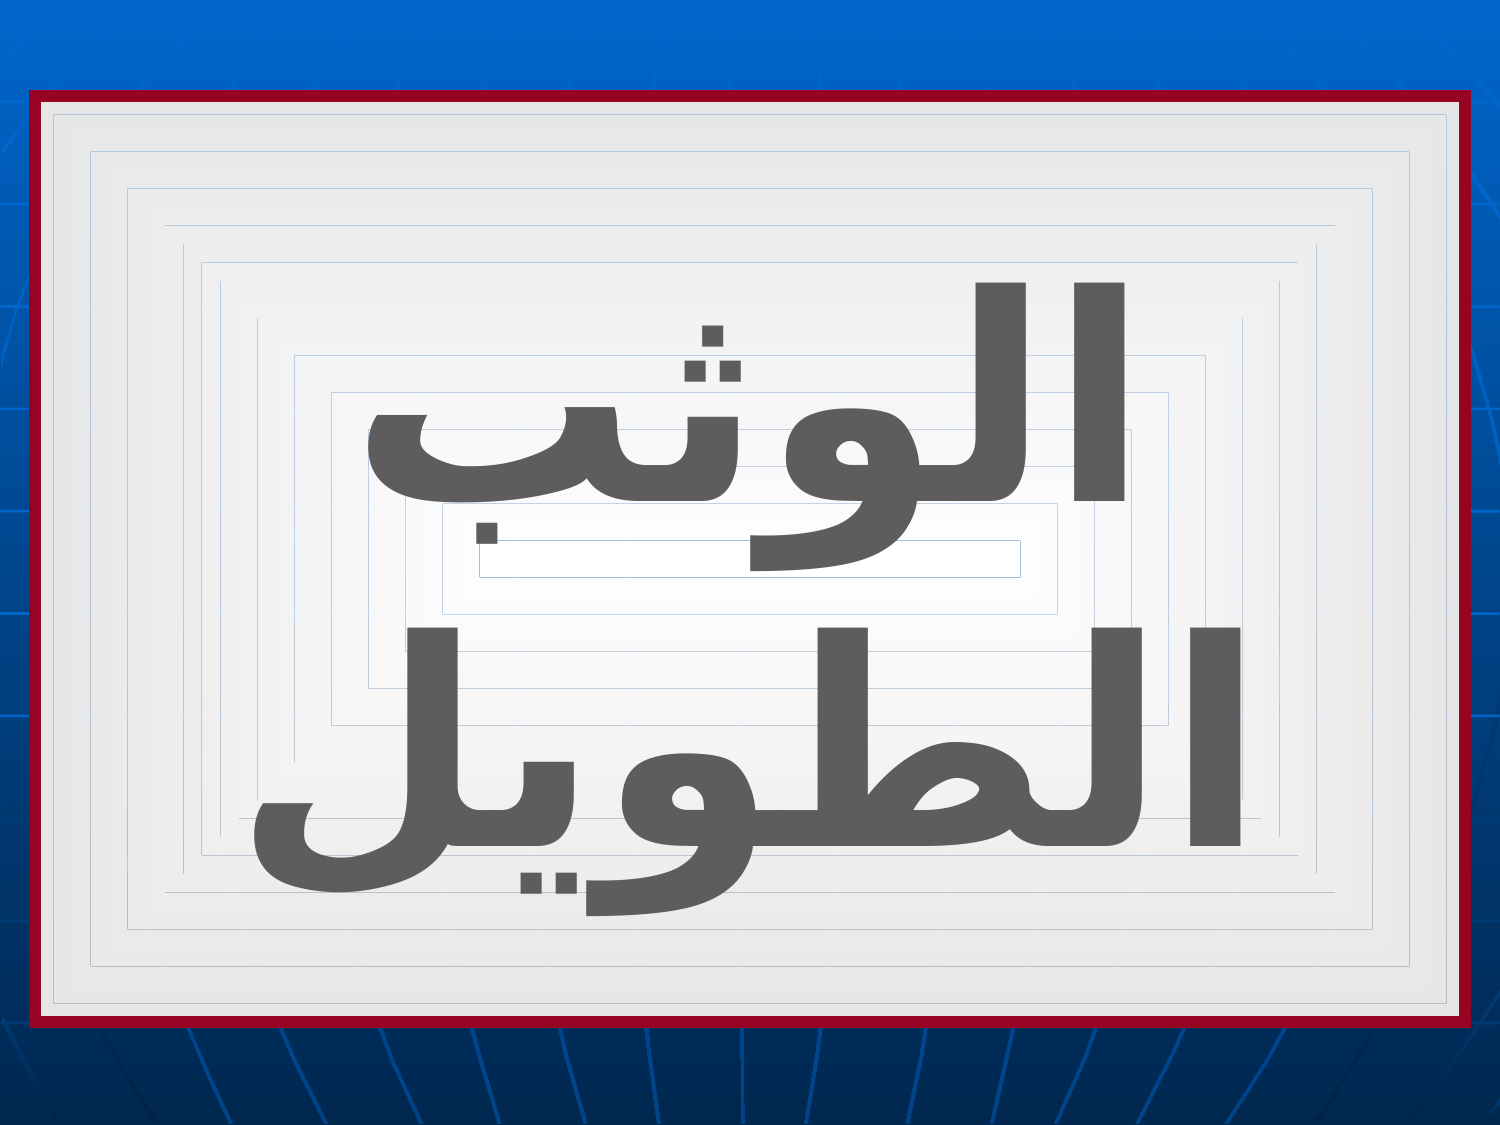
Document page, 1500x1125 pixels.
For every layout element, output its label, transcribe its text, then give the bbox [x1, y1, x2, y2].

title الوثب الطويل [30, 91, 1469, 1027]
